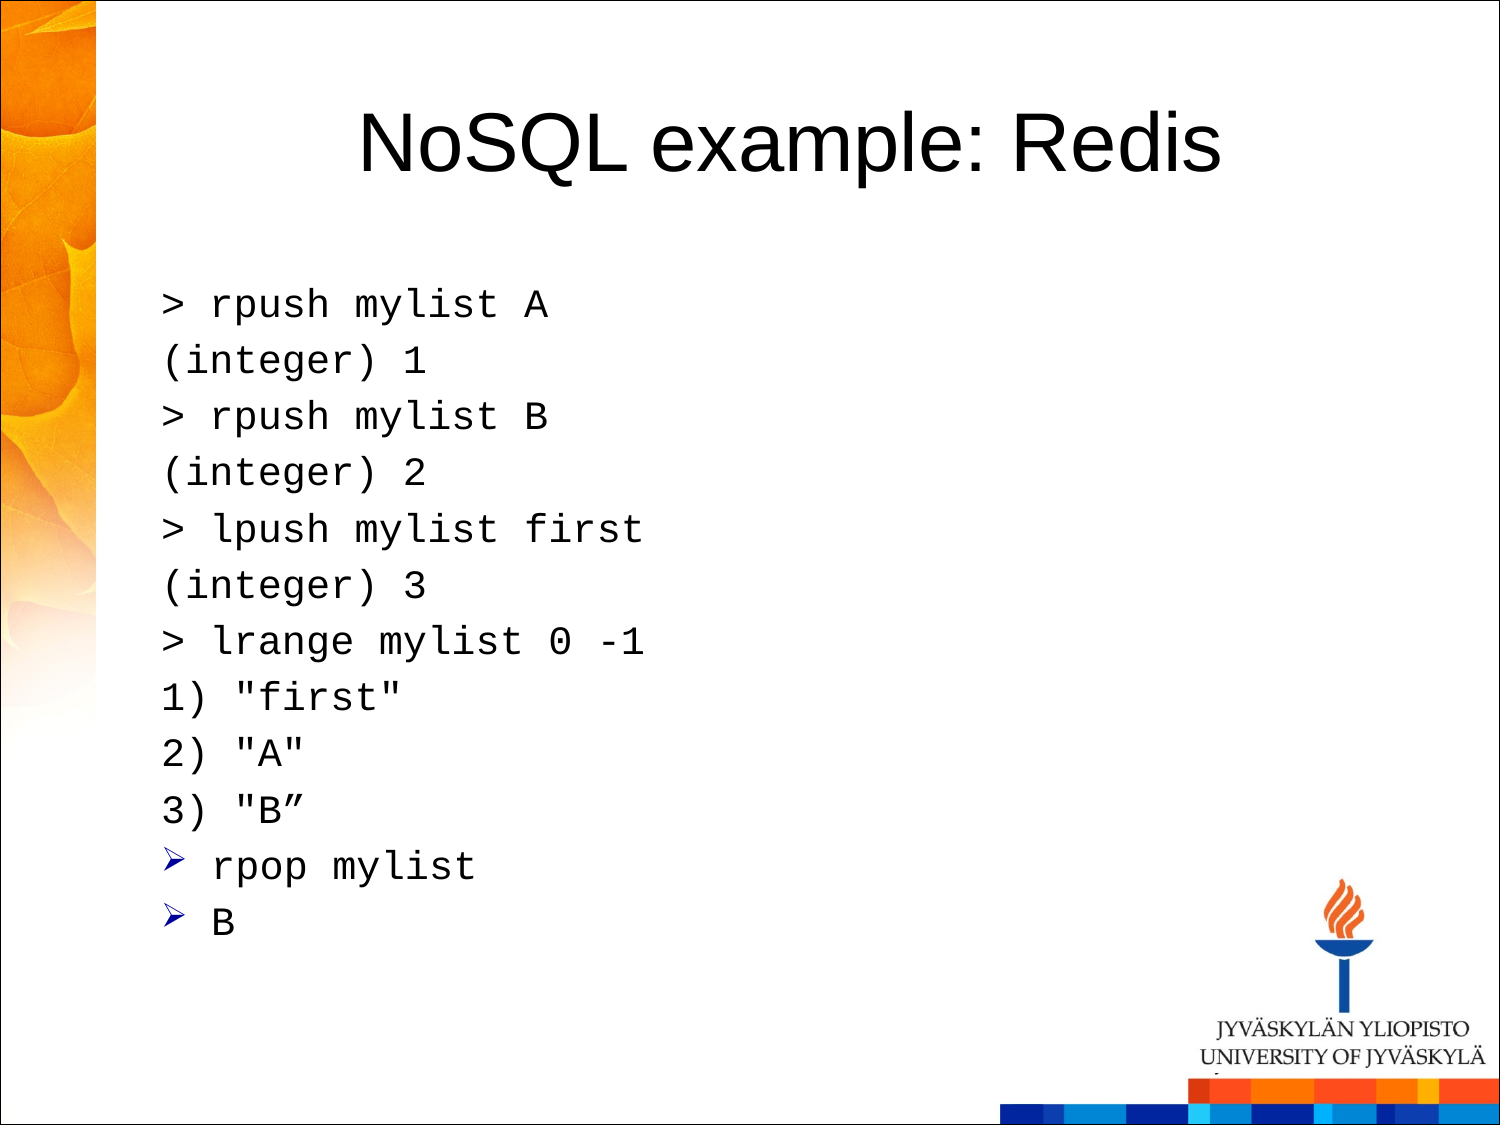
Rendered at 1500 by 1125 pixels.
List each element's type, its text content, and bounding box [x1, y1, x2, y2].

list > rpush mylist A (integer) 1 > rpush mylist B (integer) 2 > lpush mylist first (integer) 3 > lrange mylist 0 -1 1) "first" 2) "A" 3) "B” rpop mylist B [145, 269, 1436, 953]
title NoSQL example: Redis [145, 44, 1436, 232]
picture [1, 1, 1499, 1124]
